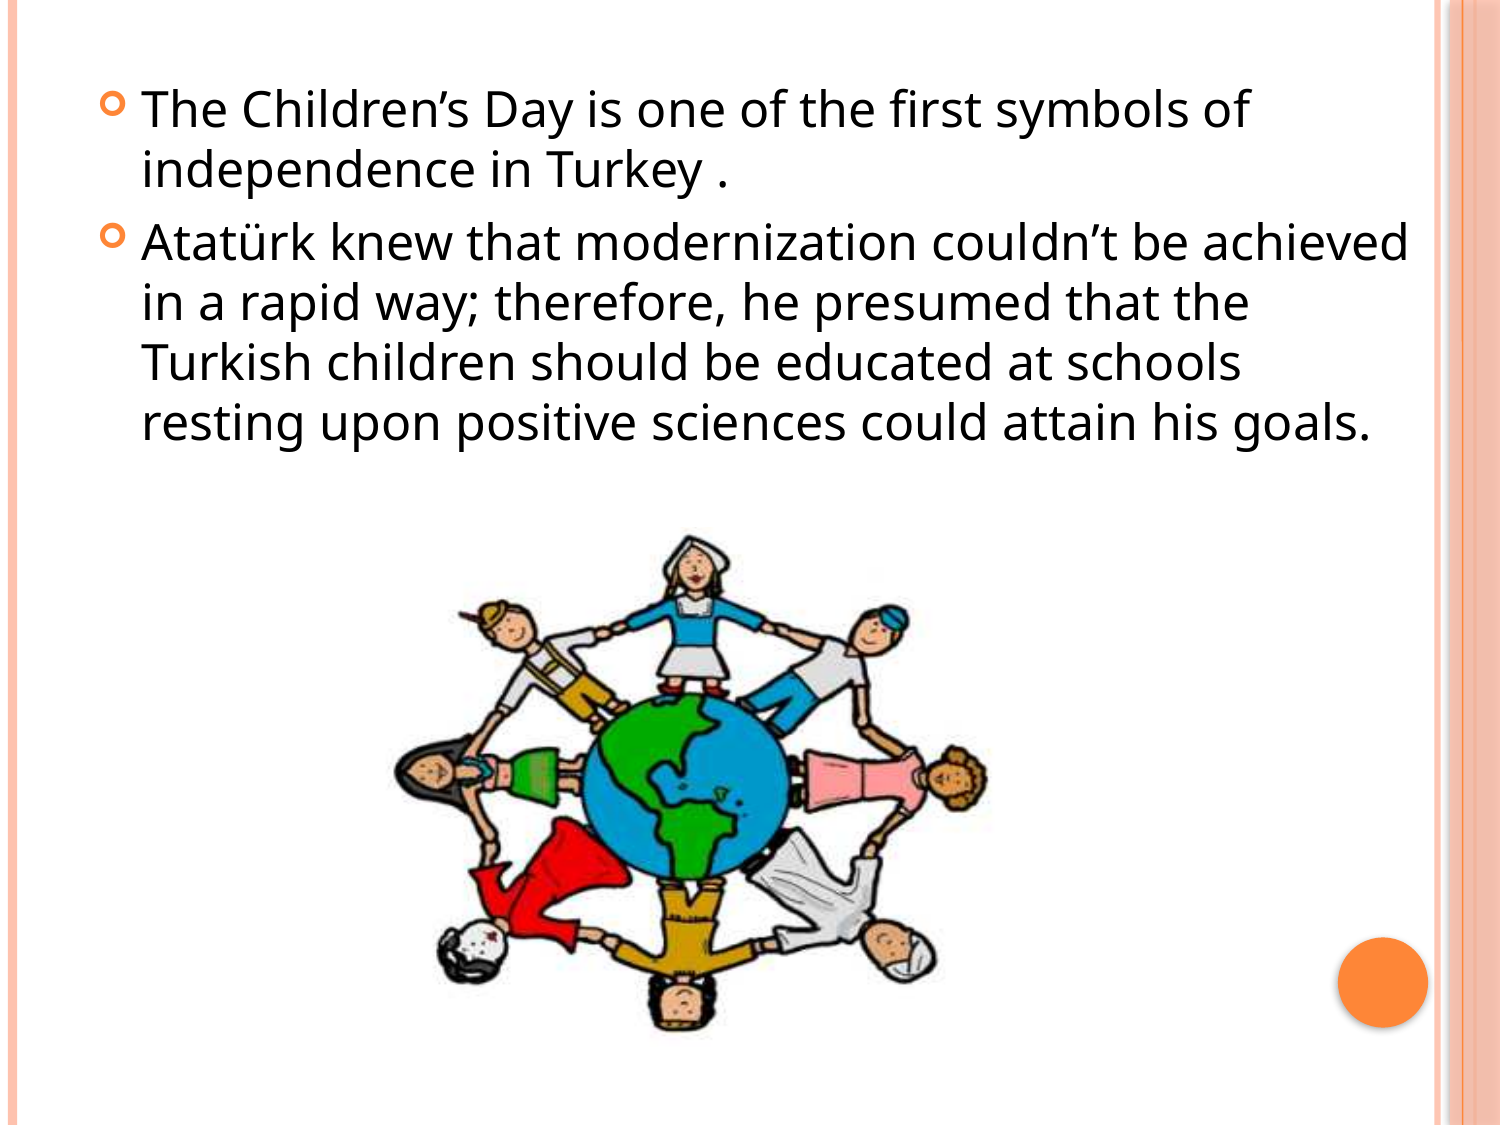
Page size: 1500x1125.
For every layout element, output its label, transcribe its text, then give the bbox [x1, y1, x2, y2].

list The Children’s Day is one of the first symbols of independence in Turkey . Atatürk knew that modernization couldn’t be achieved in a rapid way; therefore, he presumed that the Turkish children should be educated at schools resting upon positive sciences could attain his goals. [81, 70, 1433, 813]
picture [371, 526, 999, 1048]
